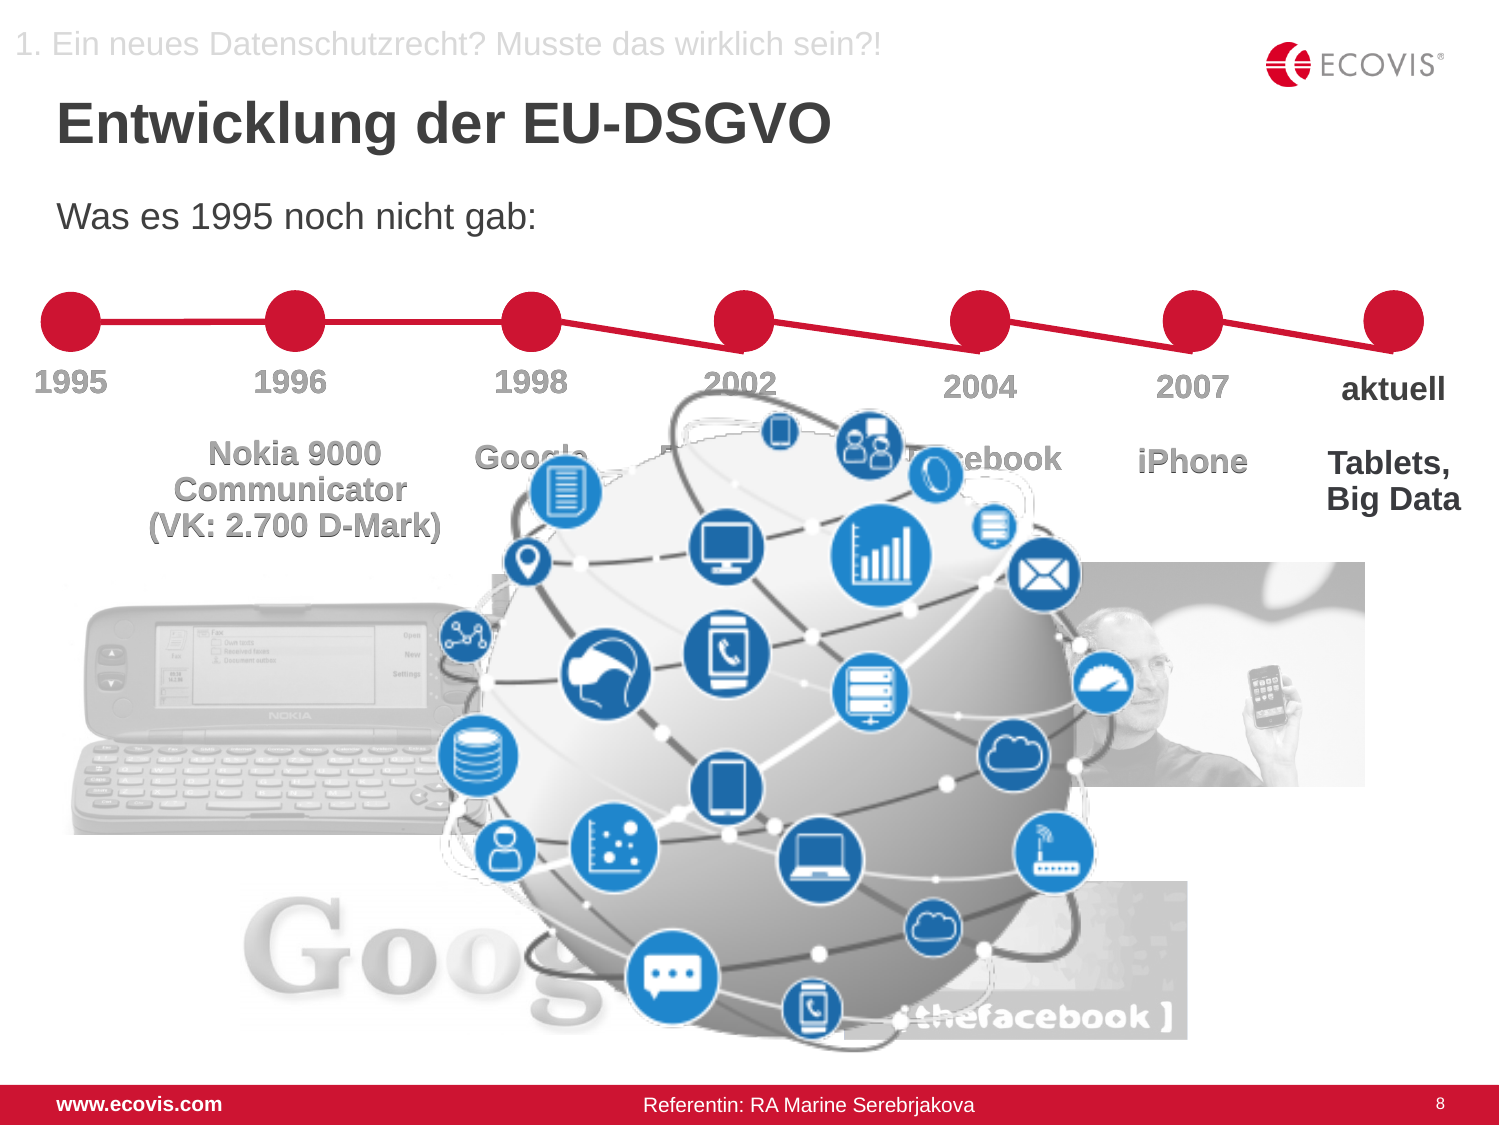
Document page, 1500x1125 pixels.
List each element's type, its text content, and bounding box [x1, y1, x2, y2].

slide_number www.ecovis.com [41, 1094, 499, 1115]
footer Referentin: RA Marine Serebrjakova [537, 1105, 1081, 1118]
text_box [714, 290, 774, 349]
text_box 1995 [0, 357, 168, 588]
slide_number 8 [1420, 1091, 1459, 1117]
text_box [1163, 290, 1223, 349]
title Entwicklung der EU-DSGVO [41, 78, 1211, 184]
text_box [501, 292, 561, 349]
text_box 1. Ein neues Datenschutzrecht? Musste das wirklich sein?! [0, 19, 1258, 70]
text_box [1364, 290, 1424, 350]
text_box Tablets, Big Data [1395, 362, 1500, 669]
text_box [265, 292, 325, 349]
picture [62, 351, 1391, 1096]
list Was es 1995 noch nicht gab: [41, 184, 1376, 243]
picture [1266, 42, 1444, 87]
text_box [41, 292, 101, 352]
text_box [950, 290, 1010, 349]
